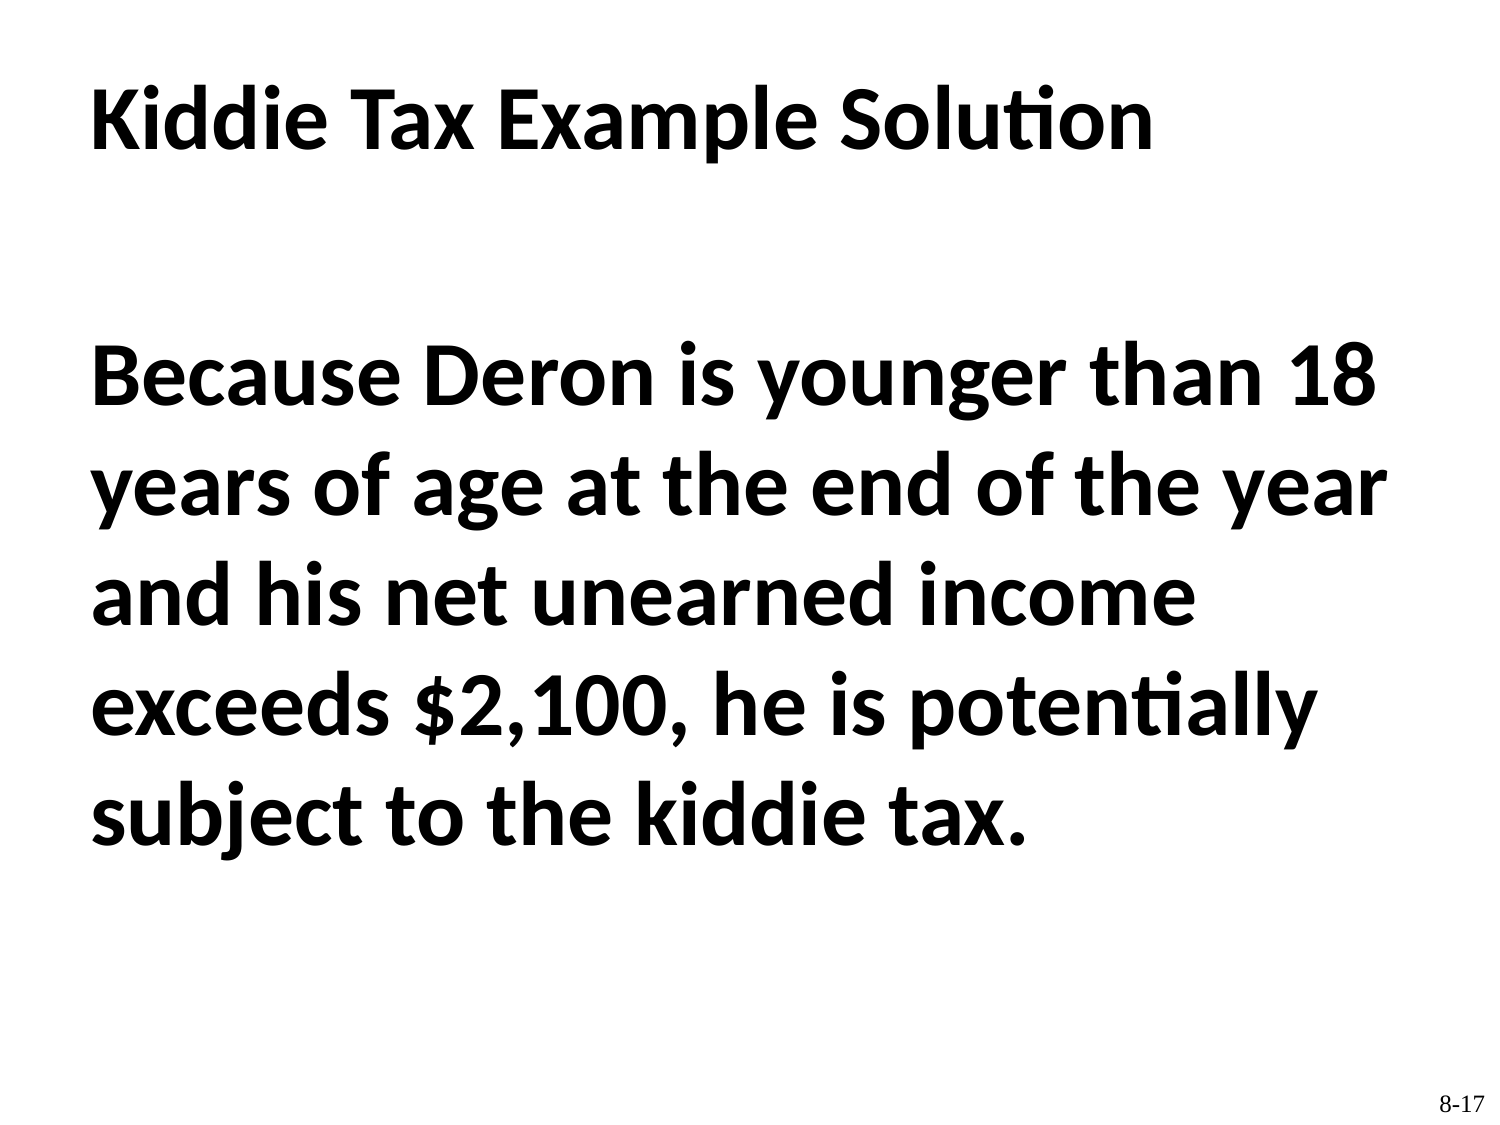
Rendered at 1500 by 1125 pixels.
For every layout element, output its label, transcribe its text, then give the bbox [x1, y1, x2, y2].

text_box 8-17 [1187, 1049, 1500, 1125]
list Kiddie Tax Example Solution Because Deron is younger than 18 years of age at the end of the year and his net unearned income exceeds $2,100, he is potentially subject to the kiddie tax. [75, 50, 1425, 1005]
